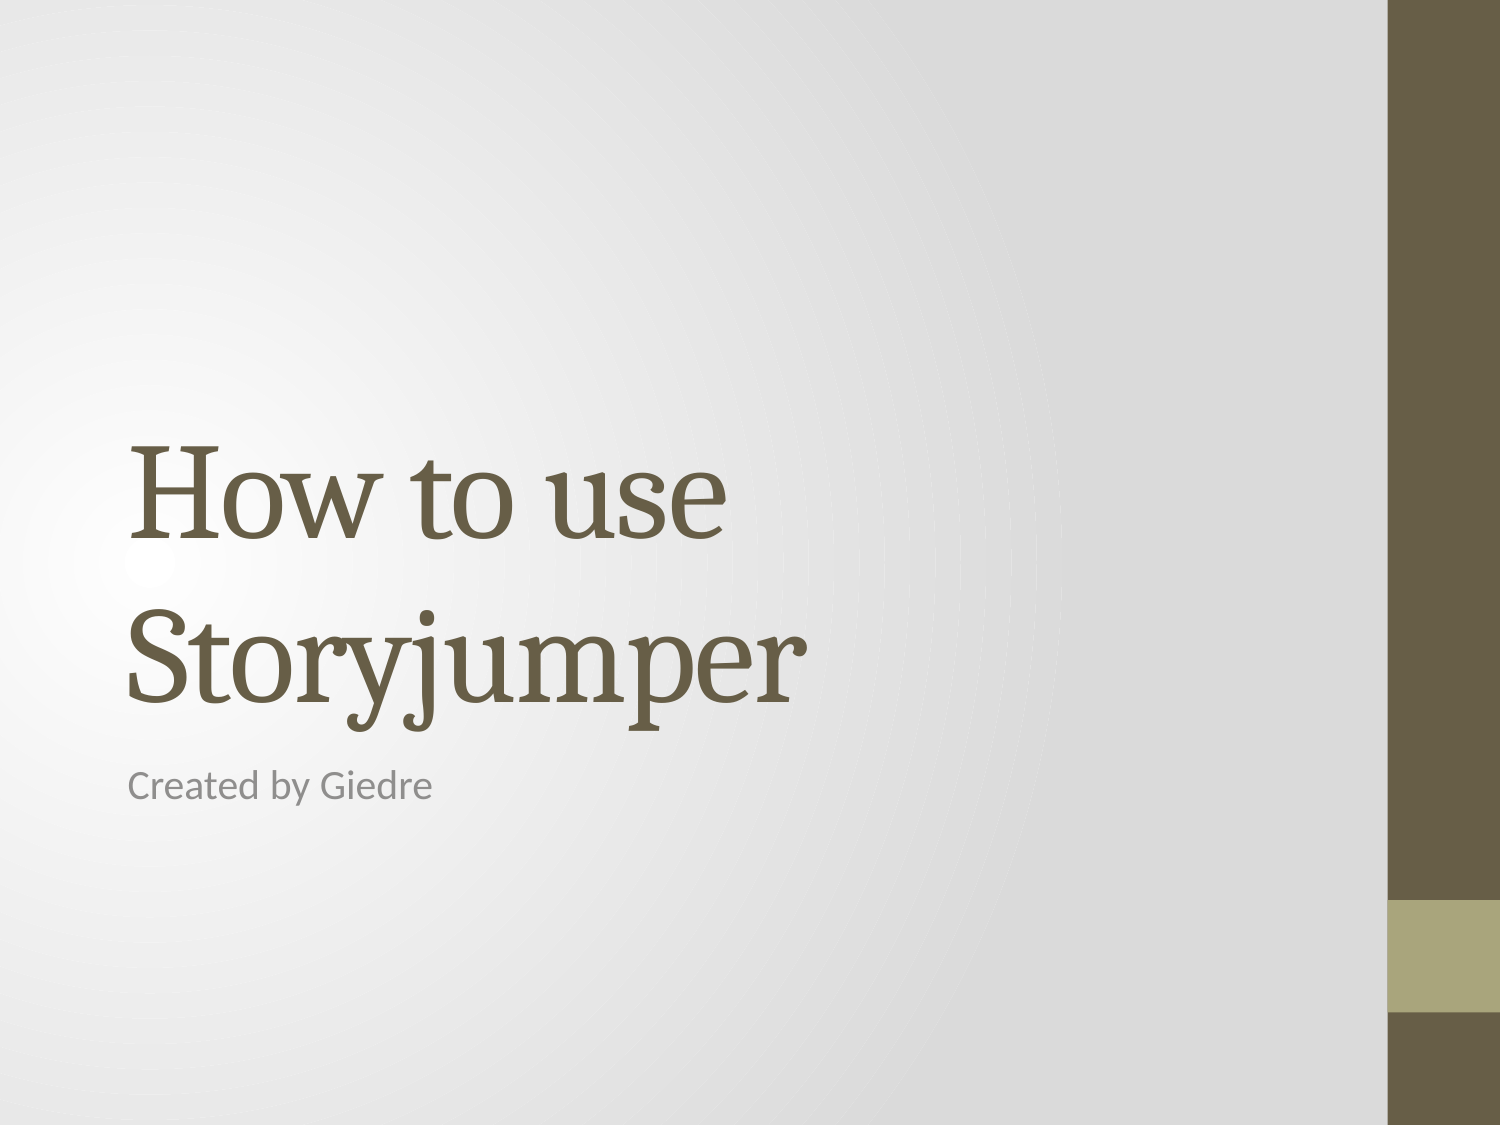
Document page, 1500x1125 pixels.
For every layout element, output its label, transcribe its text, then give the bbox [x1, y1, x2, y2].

title How to use Storyjumper [112, 312, 1350, 738]
subtitle Created by Giedre [112, 750, 1173, 925]
